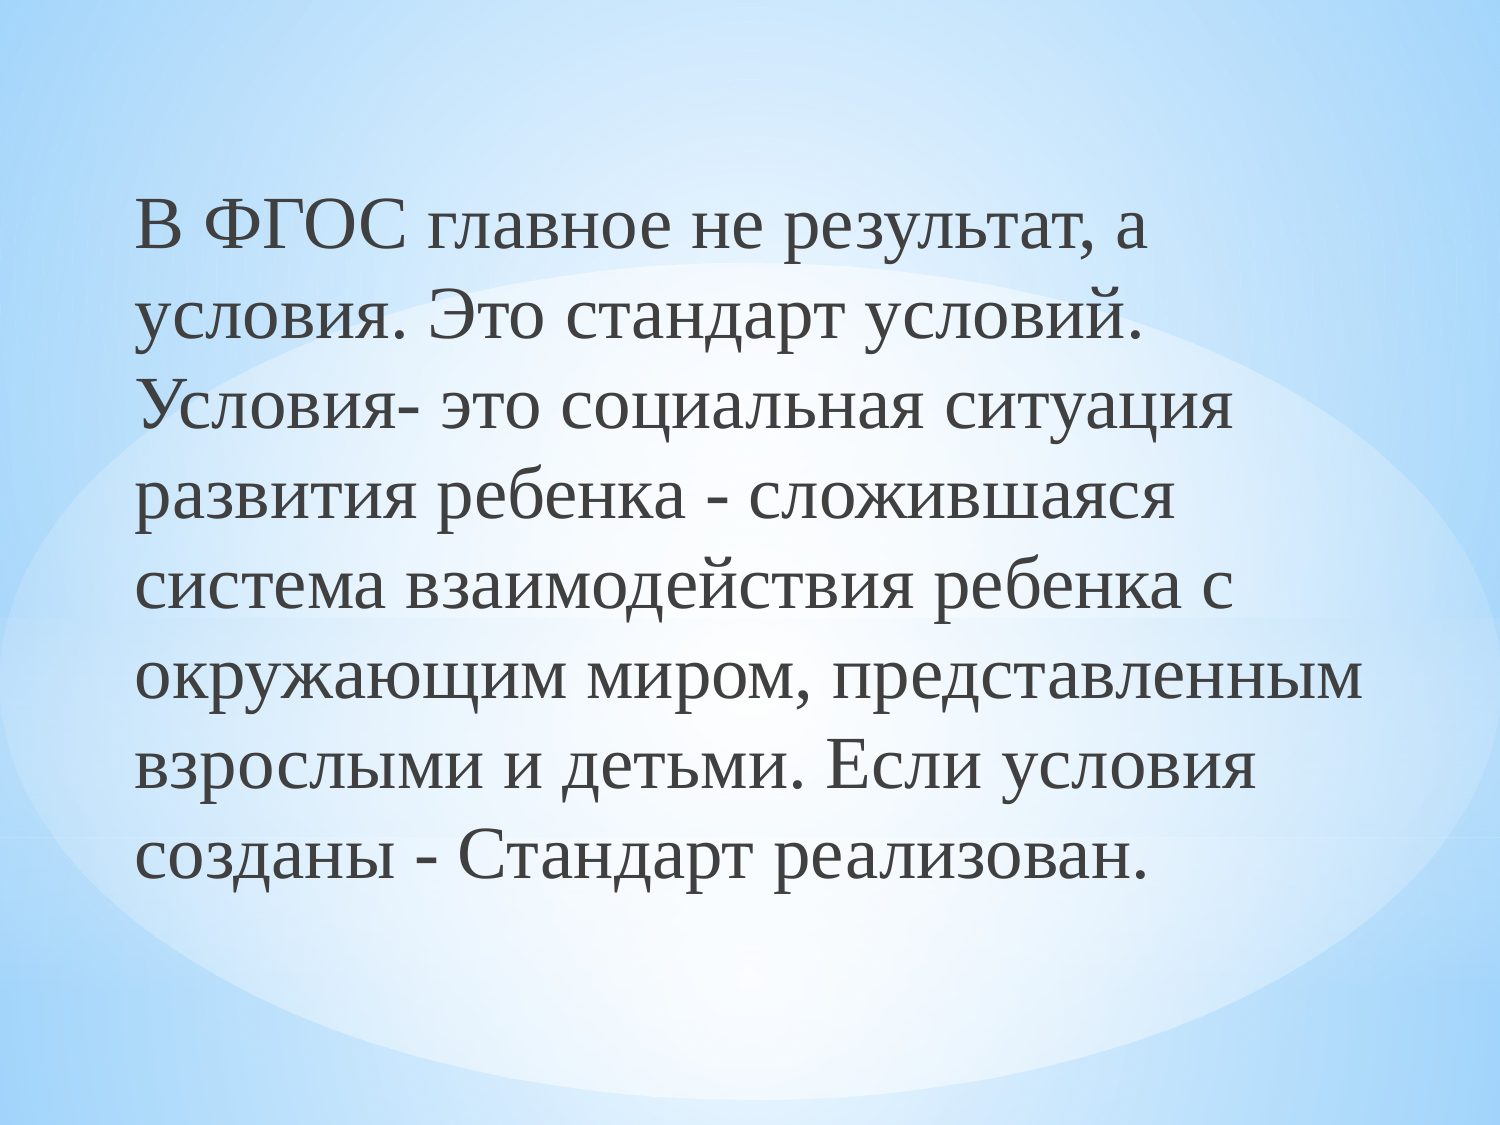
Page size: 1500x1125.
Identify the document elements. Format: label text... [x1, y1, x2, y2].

list В ФГОС главное не результат, а условия. Это стандарт условий. Условия- это социальная ситуация развития ребенка - сложившаяся система взаимодействия ребенка с окружающим миром, представленным взрослыми и детьми. Если условия созданы - Стандарт реализован. [112, 19, 1400, 1024]
